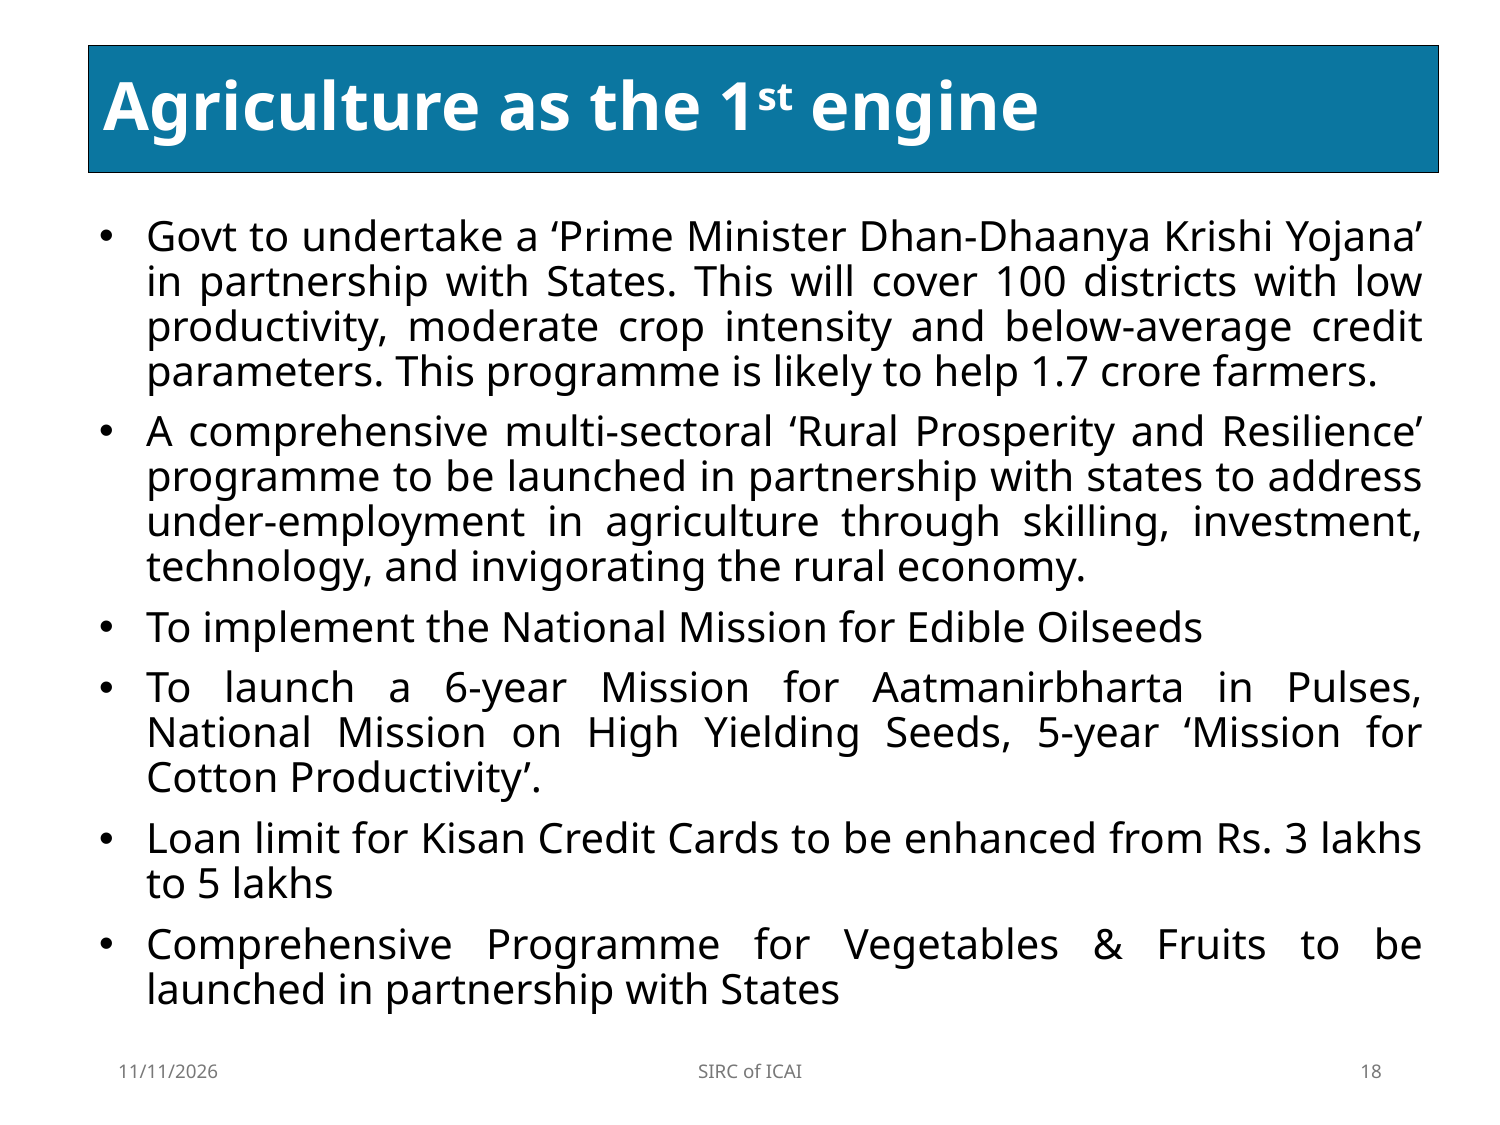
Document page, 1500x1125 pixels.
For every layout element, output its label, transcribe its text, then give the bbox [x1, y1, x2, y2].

title Agriculture as the 1st engine [88, 45, 1439, 173]
footer SIRC of ICAI [496, 1042, 1004, 1103]
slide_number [103, 1042, 441, 1103]
slide_number 18 [1059, 1042, 1397, 1103]
list Govt to undertake a ‘Prime Minister Dhan-Dhaanya Krishi Yojana’ in partnership with States. This will cover 100 districts with low productivity, moderate crop intensity and below-average credit parameters. This programme is likely to help 1.7 crore farmers. A comprehensive multi-sectoral ‘Rural Prosperity and Resilience’ programme to be launched in partnership with states to address under-employment in agriculture through skilling, investment, technology, and invigorating the rural economy. To implement the National Mission for Edible Oilseeds To launch a 6-year Mission for Aatmanirbharta in Pulses, National Mission on High Yielding Seeds, 5-year ‘Mission for Cotton Productivity’. Loan limit for Kisan Credit Cards to be enhanced from Rs. 3 lakhs to 5 lakhs Comprehensive Programme for Vegetables & Fruits to be launched in partnership with States [75, 207, 1439, 993]
